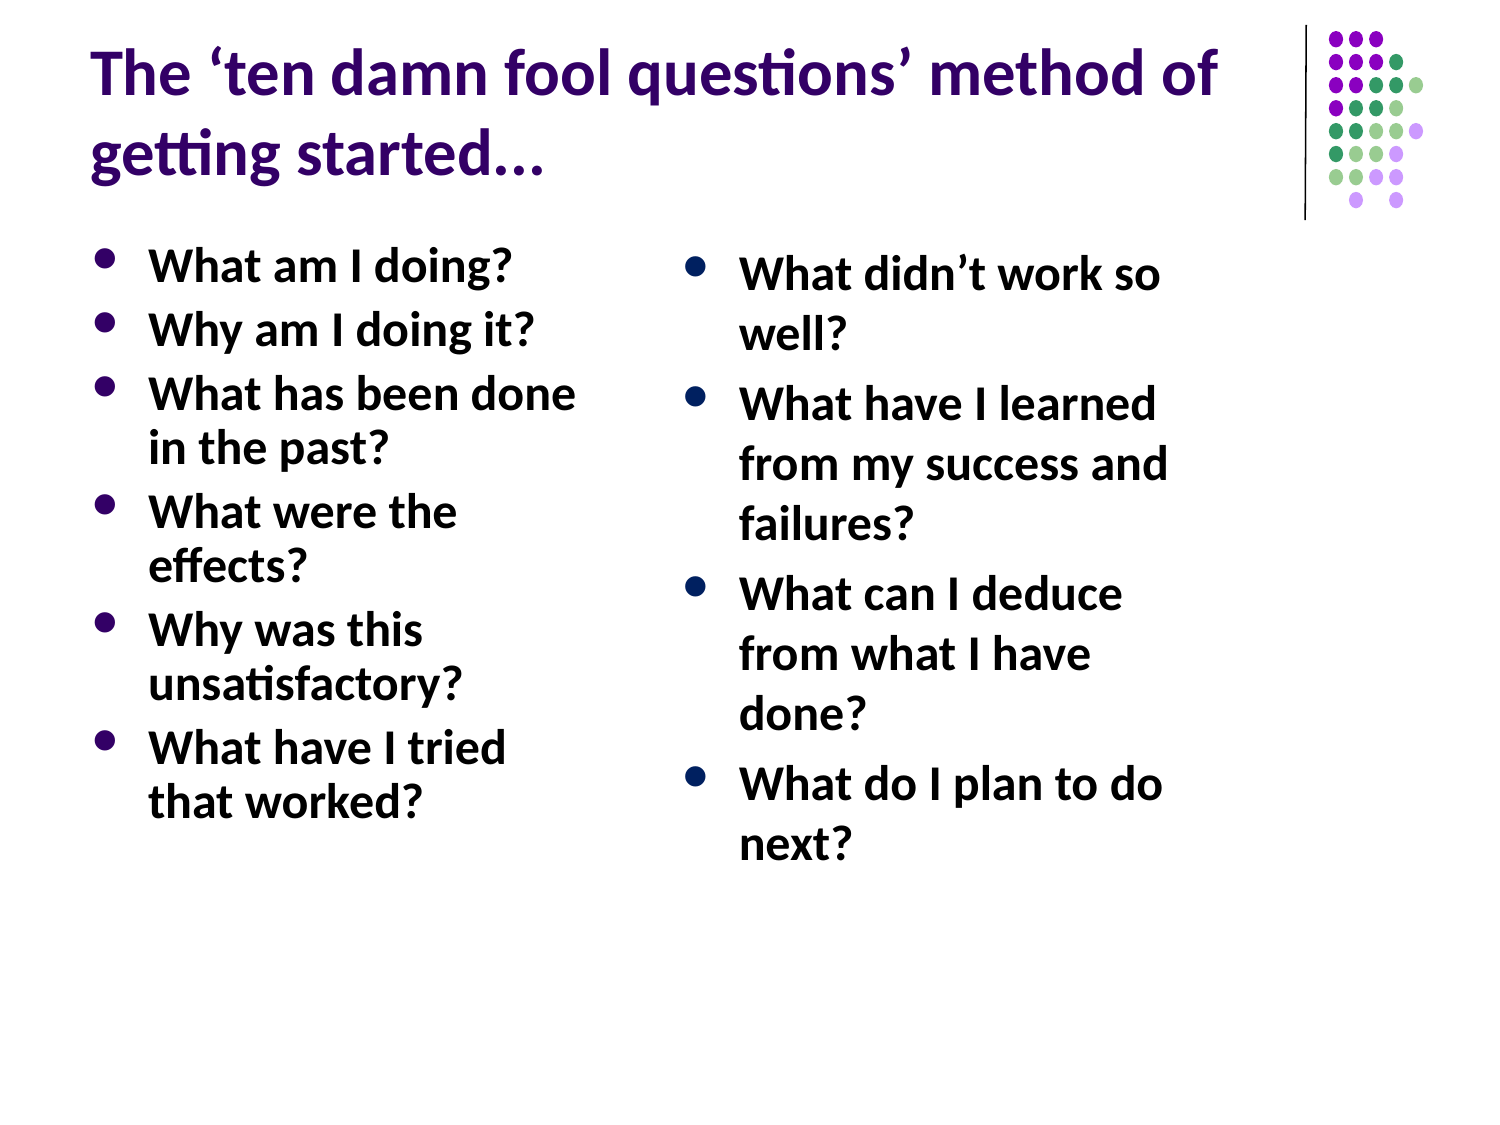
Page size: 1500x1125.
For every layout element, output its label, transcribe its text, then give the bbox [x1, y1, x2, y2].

title The ‘ten damn fool questions’ method of getting started... [75, 20, 1313, 197]
text_box What didn’t work so well? What have I learned from my success and failures? What can I deduce from what I have done? What do I plan to do next? [667, 233, 1187, 1019]
list What am I doing? Why am I doing it? What has been done in the past? What were the effects? Why was this unsatisfactory? What have I tried that worked? [76, 231, 597, 1018]
